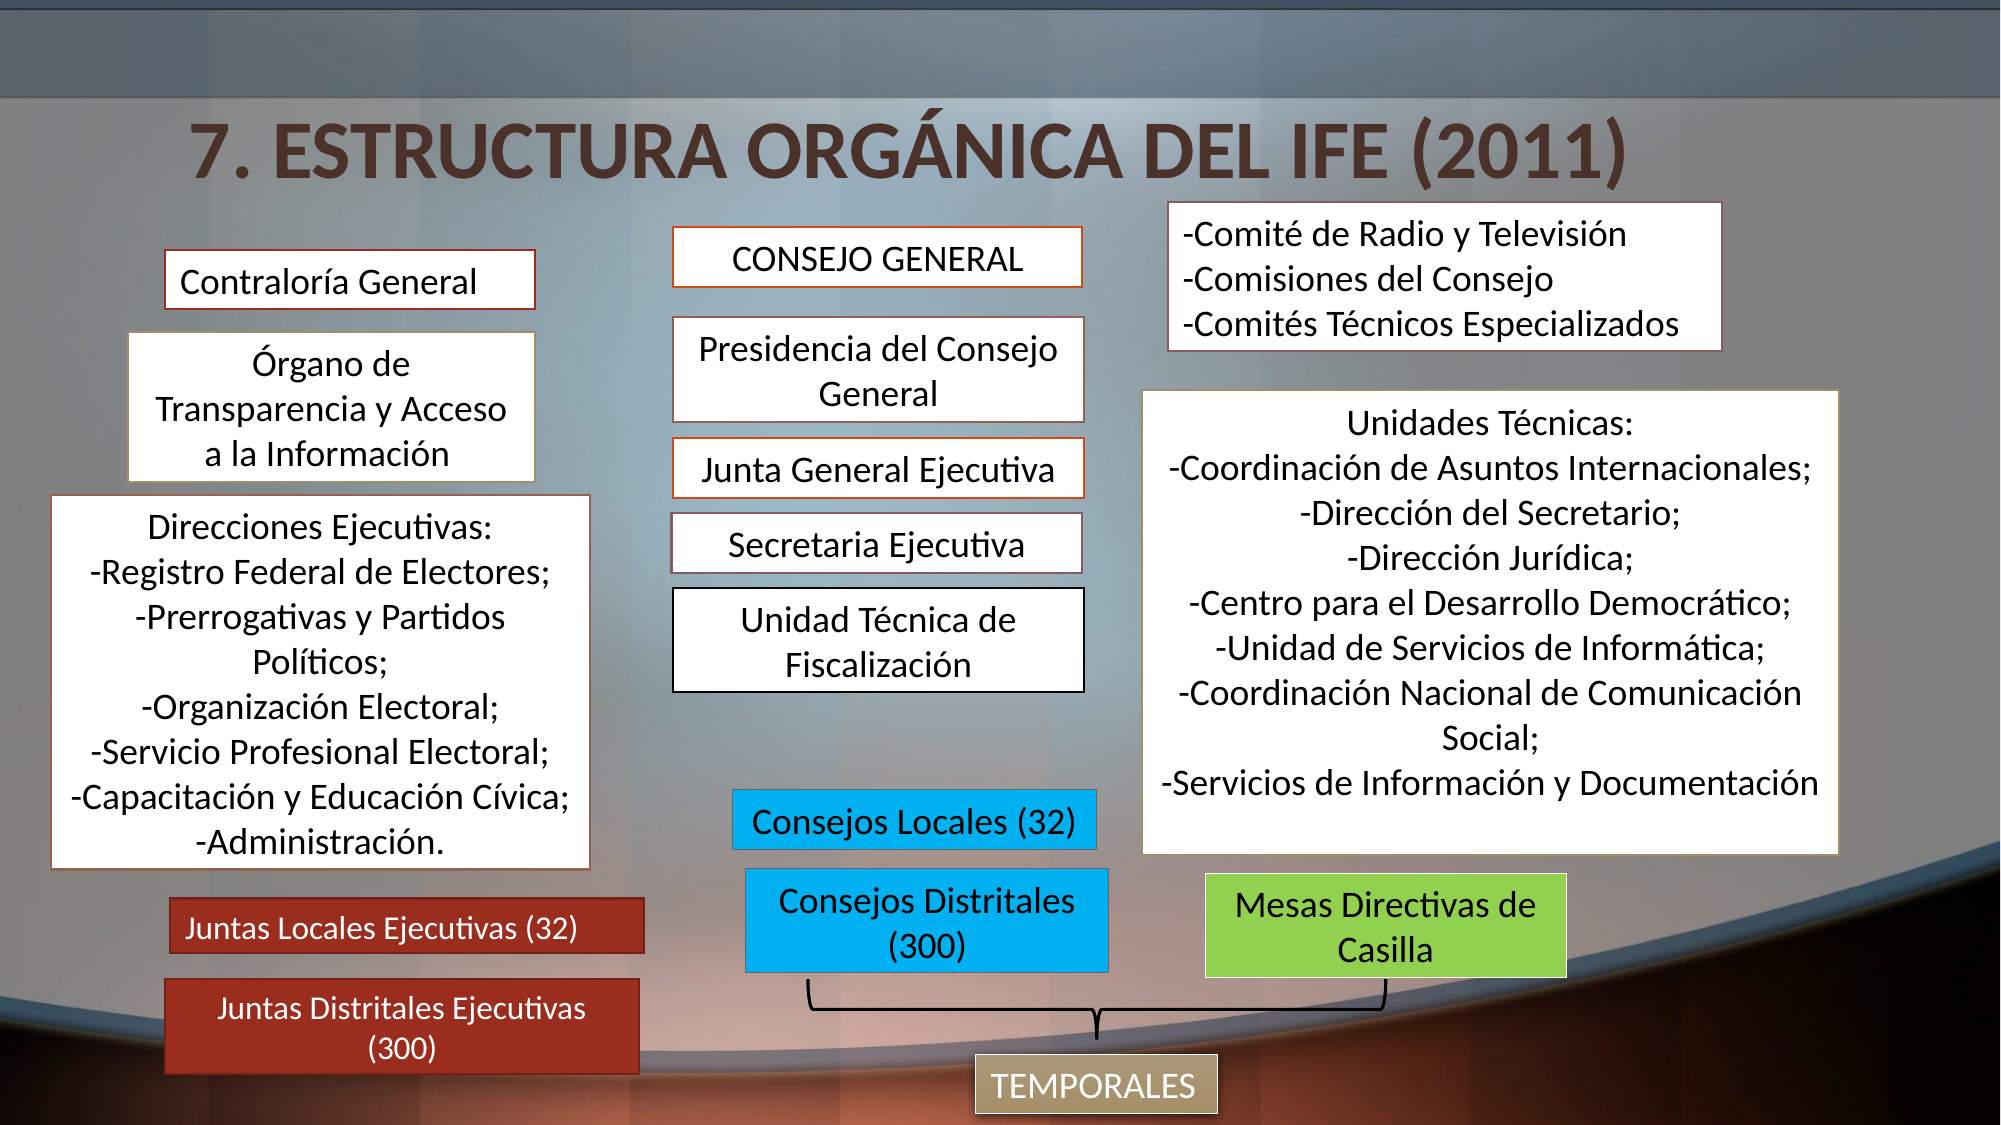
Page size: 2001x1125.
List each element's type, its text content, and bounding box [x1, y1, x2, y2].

text_box Presidencia del Consejo General [672, 316, 1085, 423]
text_box Mesas Directivas de Casilla [1205, 873, 1567, 978]
text_box Junta General Ejecutiva [672, 437, 1085, 499]
text_box Juntas Locales Ejecutivas (32) [169, 897, 645, 954]
text_box Secretaria Ejecutiva [670, 512, 1083, 574]
text_box Contraloría General [164, 249, 536, 310]
title 7. ESTRUCTURA ORGÁNICA DEL IFE (2011) [81, 58, 1738, 248]
text_box Juntas Distritales Ejecutivas (300) [164, 978, 640, 1075]
text_box Unidades Técnicas: -Coordinación de Asuntos Internacionales; -Dirección del Secretario; -Dirección Jurídica; -Centro para el Desarrollo Democrático; -Unidad de Servicios de Informática; -Coordinación Nacional de Comunicación Social; -Servicios de Información y Documentación [1141, 389, 1840, 856]
text_box Unidad Técnica de Fiscalización [672, 587, 1085, 693]
text_box Consejos Distritales (300) [745, 868, 1109, 973]
text_box Órgano de Transparencia y Acceso a la Información [127, 331, 536, 483]
text_box Consejos Locales (32) [732, 789, 1097, 850]
text_box -Comité de Radio y Televisión -Comisiones del Consejo -Comités Técnicos Especializados [1167, 201, 1723, 352]
picture [0, 0, 2001, 1125]
text_box CONSEJO GENERAL [672, 226, 1083, 288]
text_box Direcciones Ejecutivas: -Registro Federal de Electores; -Prerrogativas y Partidos Políticos; -Organización Electoral; -Servicio Profesional Electoral; -Capacitación y Educación Cívica; -Administración. [50, 494, 591, 871]
text_box [806, 979, 1388, 1040]
text_box TEMPORALES [975, 1054, 1218, 1114]
